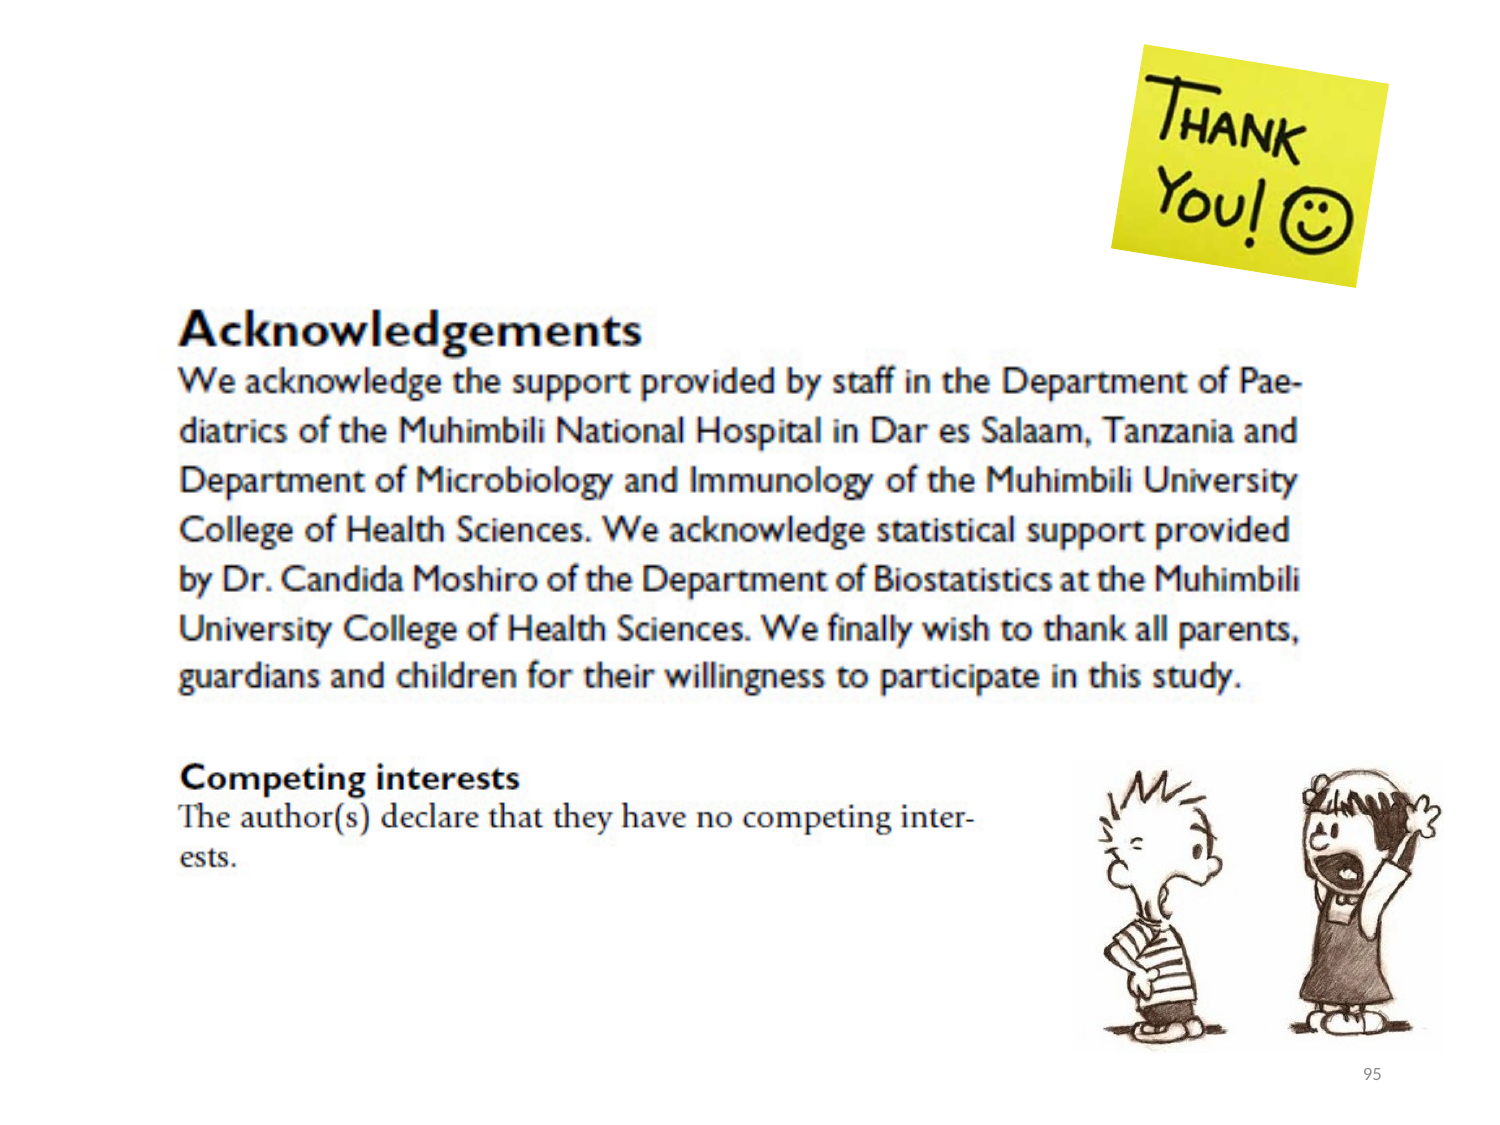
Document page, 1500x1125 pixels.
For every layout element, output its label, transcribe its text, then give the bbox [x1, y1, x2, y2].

picture [162, 756, 1009, 907]
picture [137, 44, 1389, 738]
slide_number 95 [1059, 1042, 1397, 1103]
picture [1071, 760, 1444, 1053]
